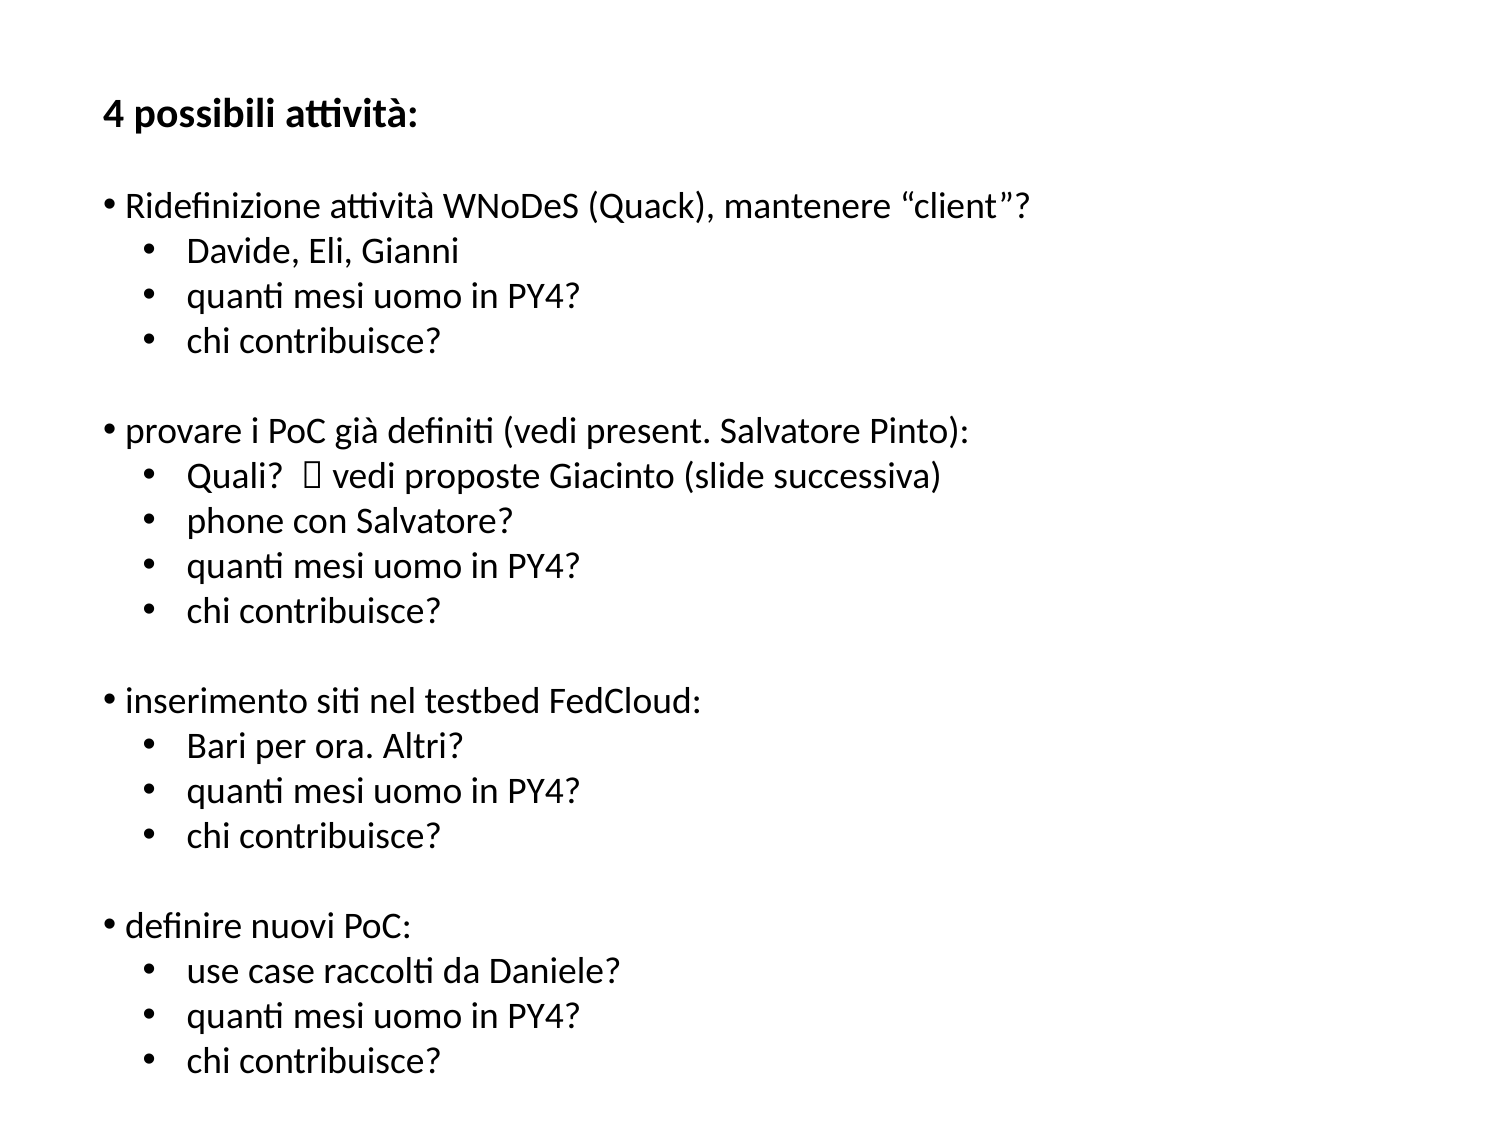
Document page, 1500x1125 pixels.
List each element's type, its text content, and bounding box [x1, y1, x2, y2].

text_box 4 possibili attività: Ridefinizione attività WNoDeS (Quack), mantenere “client”? Davide, Eli, Gianni quanti mesi uomo in PY4? chi contribuisce? provare i PoC già definiti (vedi present. Salvatore Pinto): Quali?  vedi proposte Giacinto (slide successiva) phone con Salvatore? quanti mesi uomo in PY4? chi contribuisce? inserimento siti nel testbed FedCloud: Bari per ora. Altri? quanti mesi uomo in PY4? chi contribuisce? definire nuovi PoC: use case raccolti da Daniele? quanti mesi uomo in PY4? chi contribuisce? [88, 78, 1400, 1088]
